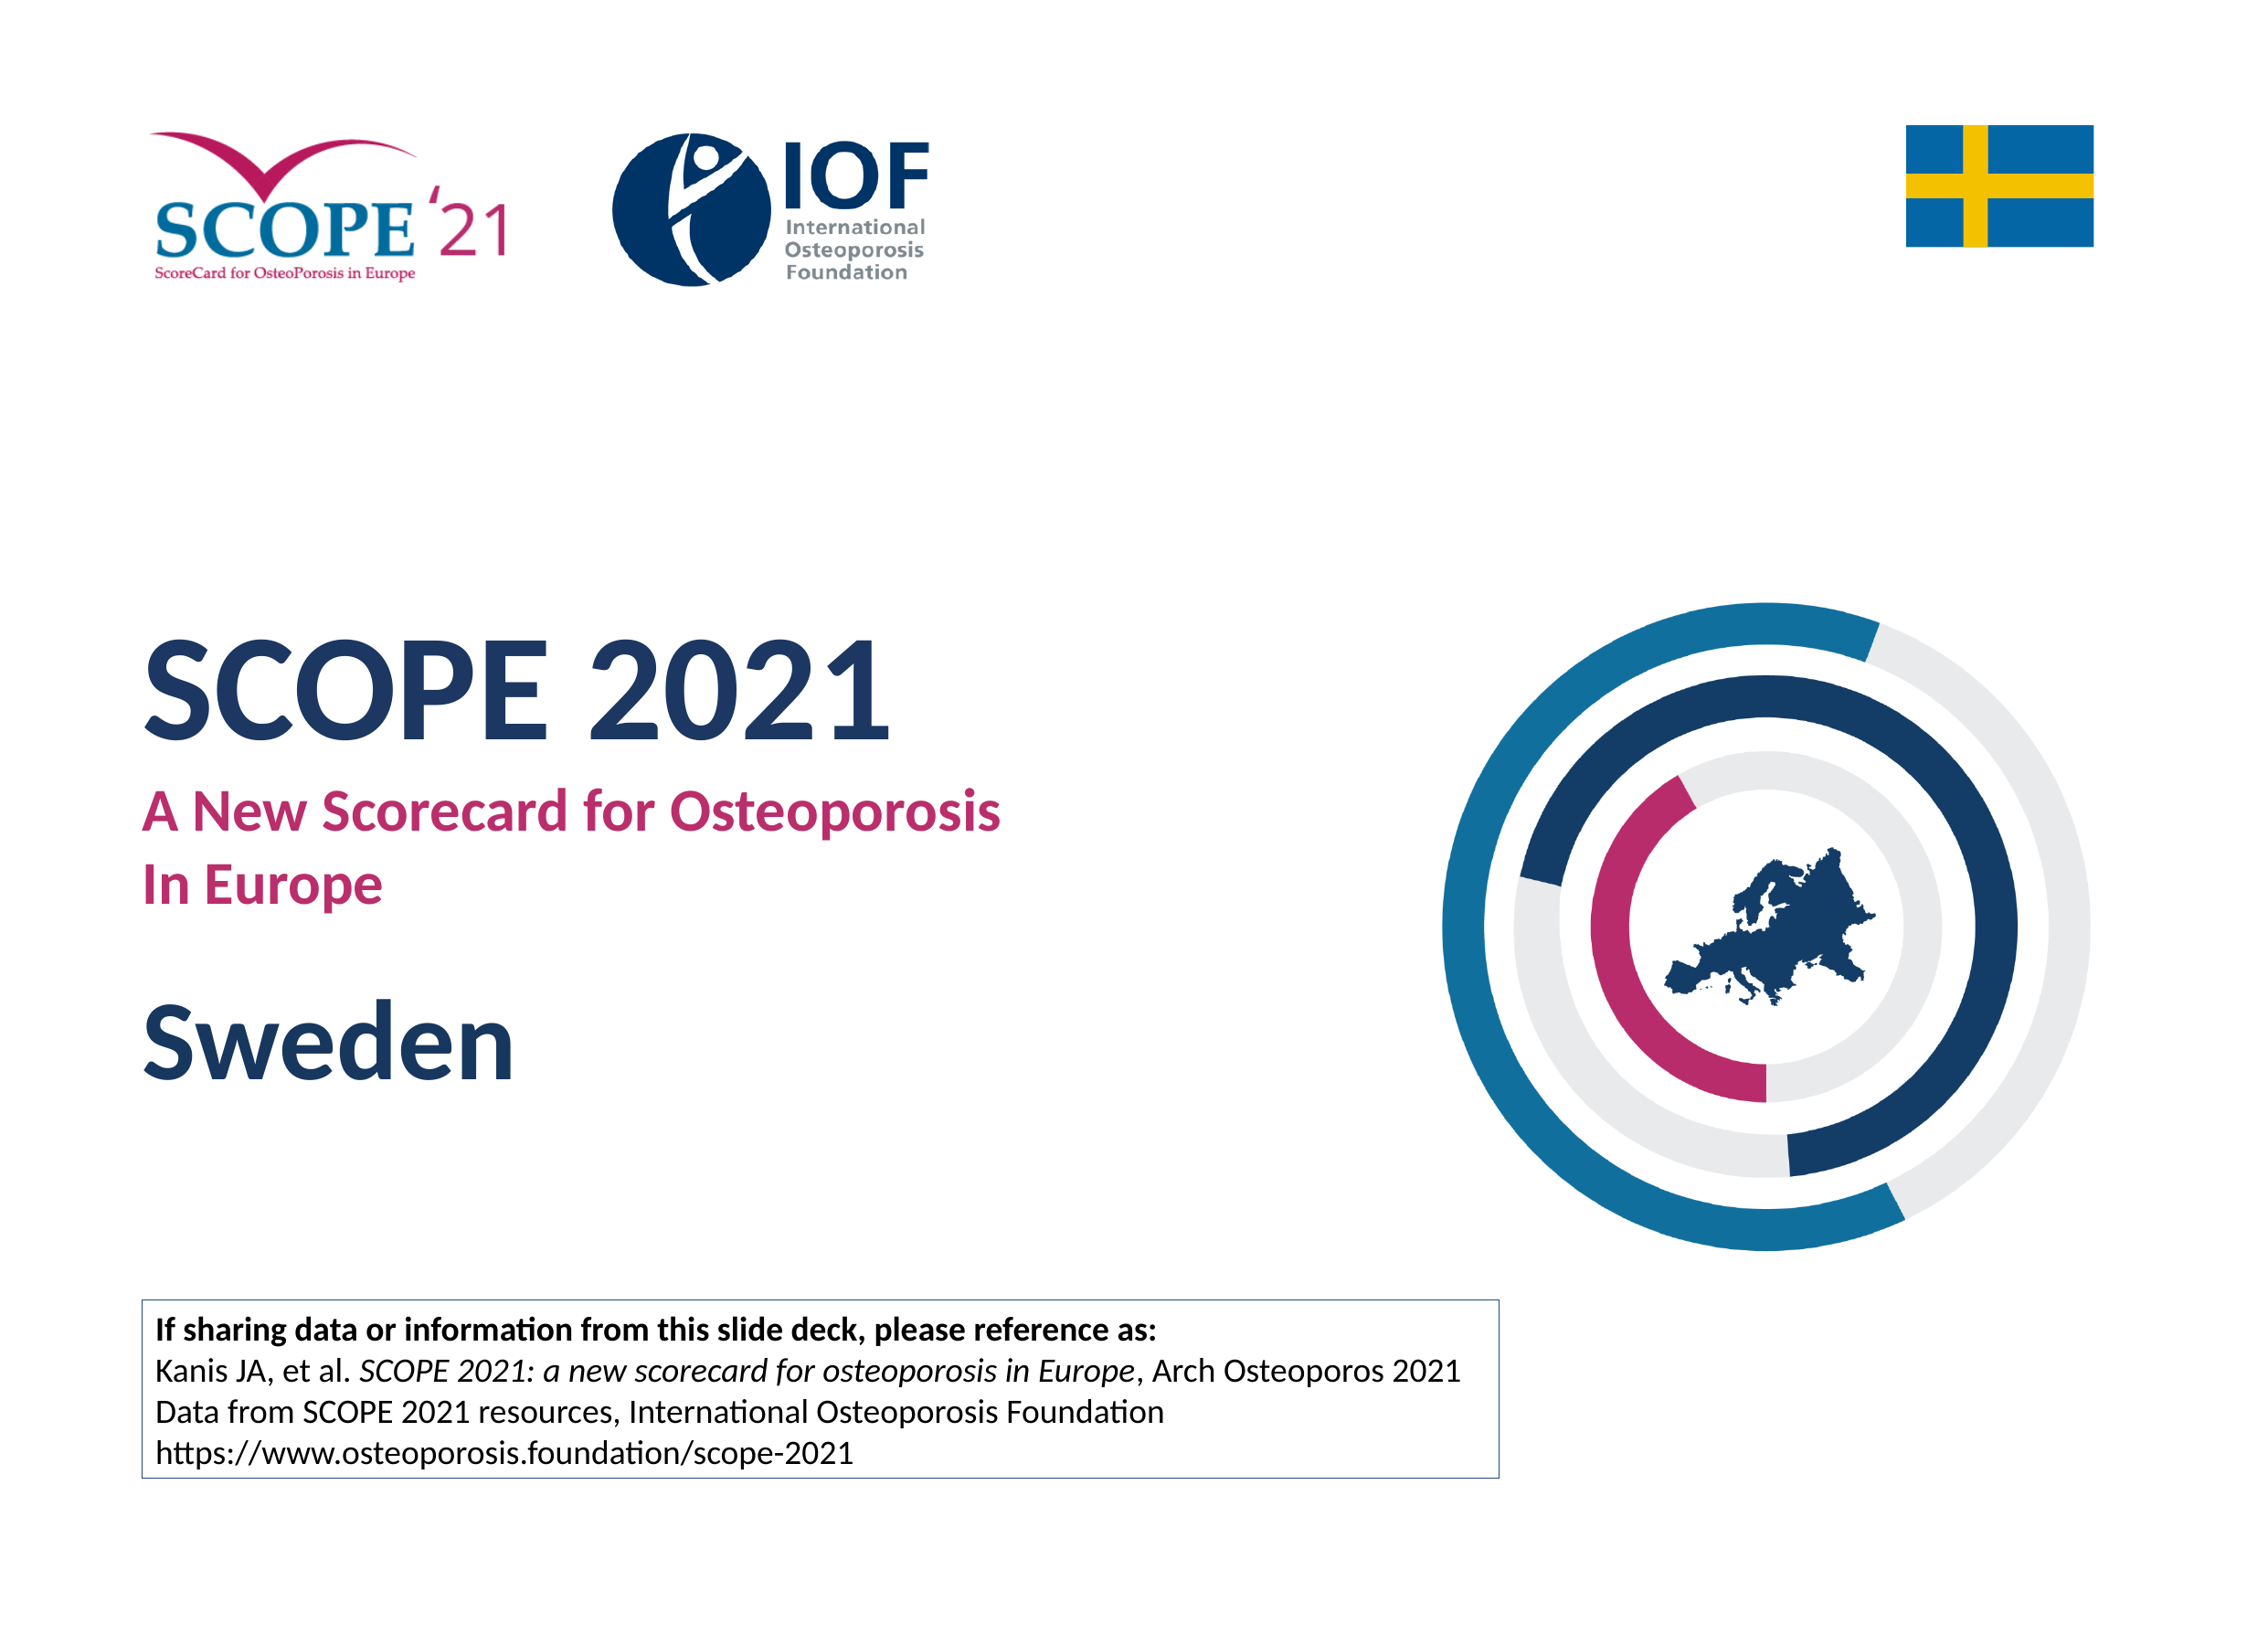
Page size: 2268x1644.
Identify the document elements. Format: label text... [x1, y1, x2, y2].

text_box If sharing data or information from this slide deck, please reference as: Kanis JA, et al. SCOPE 2021: a new scorecard for osteoporosis in Europe, Arch Osteoporos 2021 Data from SCOPE 2021 resources, International Osteoporosis Foundation https://www.osteoporosis.foundation/scope-2021 [142, 1299, 1500, 1479]
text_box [1905, 124, 2094, 248]
picture [101, 98, 549, 316]
text_box Sweden [128, 959, 1262, 1110]
subtitle A New Scorecard for Osteoporosis In Europe [142, 770, 1345, 948]
title SCOPE 2021 [142, 551, 2000, 770]
picture [1350, 554, 2100, 1304]
picture [602, 71, 933, 397]
